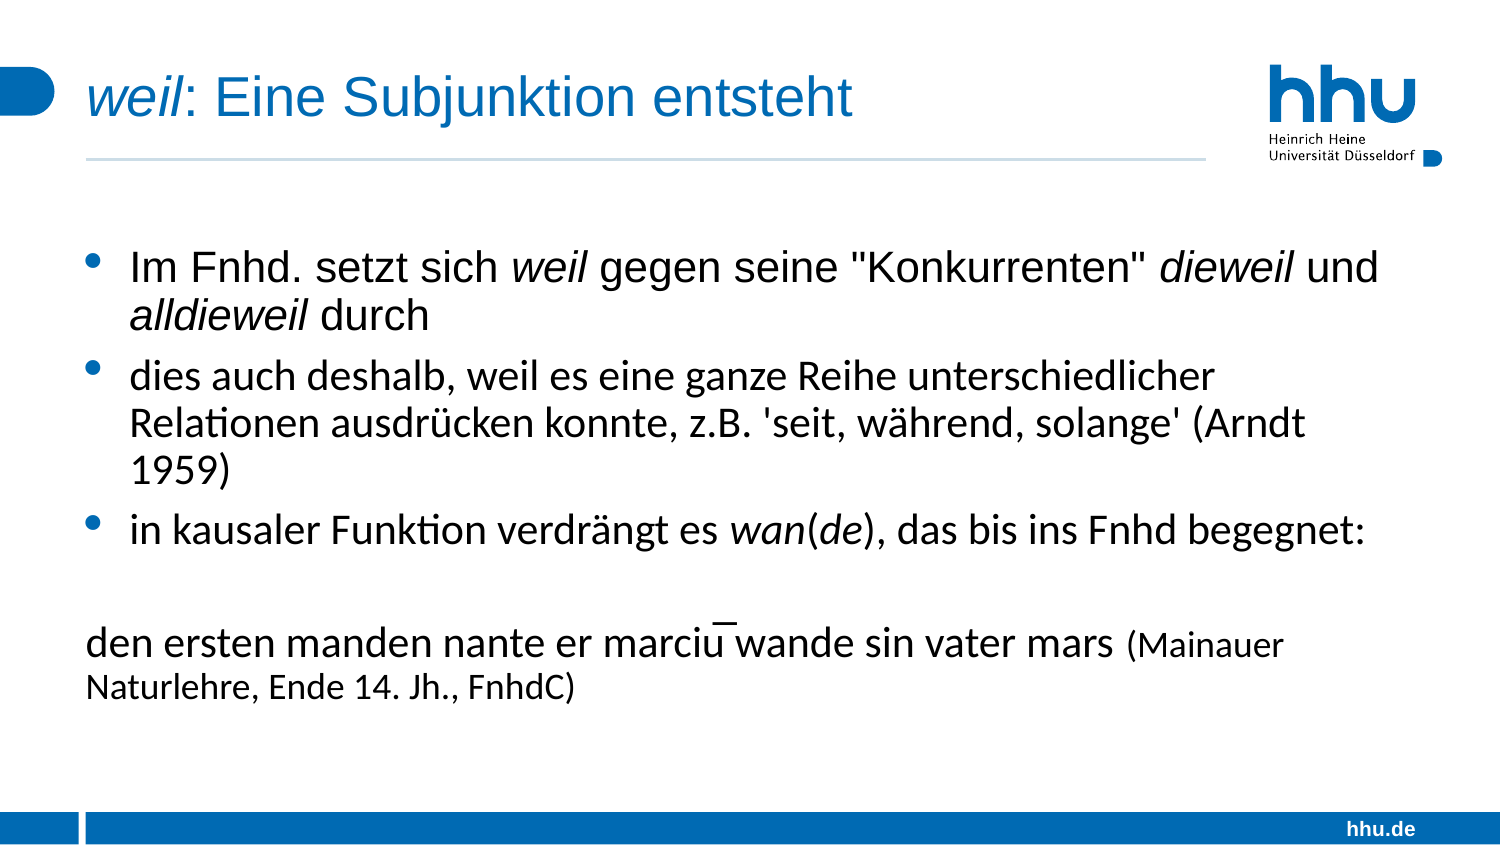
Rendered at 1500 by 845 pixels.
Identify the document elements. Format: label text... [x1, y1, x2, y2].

list Im Fnhd. setzt sich weil gegen seine "Konkurrenten" dieweil und alldieweil durch dies auch deshalb, weil es eine ganze Reihe unterschiedlicher Relationen ausdrücken konnte, z.B. 'seit, während, solange' (Arndt 1959) in kausaler Funktion verdrängt es wan(de), das bis ins Fnhd begegnet: den ersten manden nante er marciu̅ wande sin vater mars (Mainauer Naturlehre, Ende 14. Jh., FnhdC) [85, 233, 1415, 795]
title weil: Eine Subjunktion entsteht [86, 54, 1207, 129]
